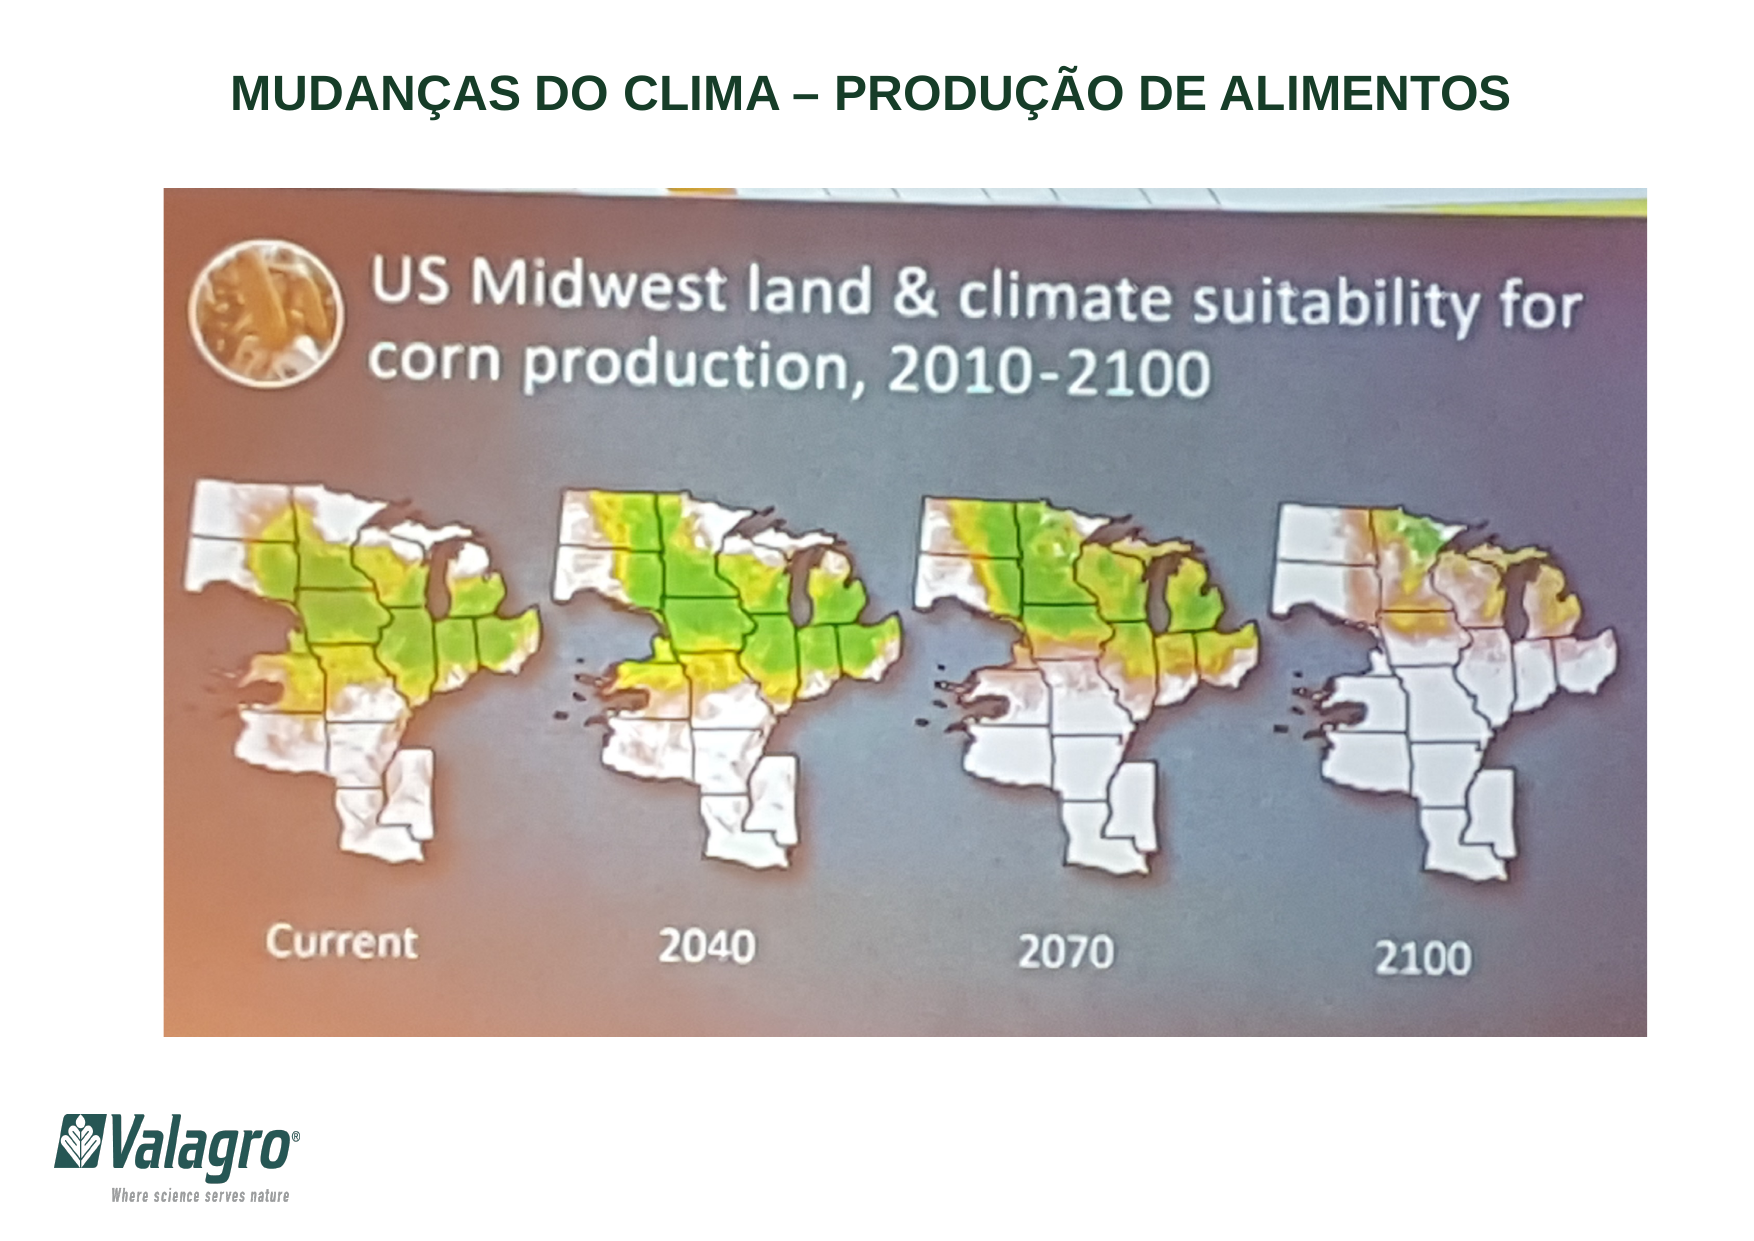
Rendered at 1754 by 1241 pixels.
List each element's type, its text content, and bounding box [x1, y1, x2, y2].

text_box Mudanças do clima – produção de alimentos [216, 53, 1716, 188]
picture [54, 1114, 300, 1202]
picture [163, 188, 1648, 1038]
